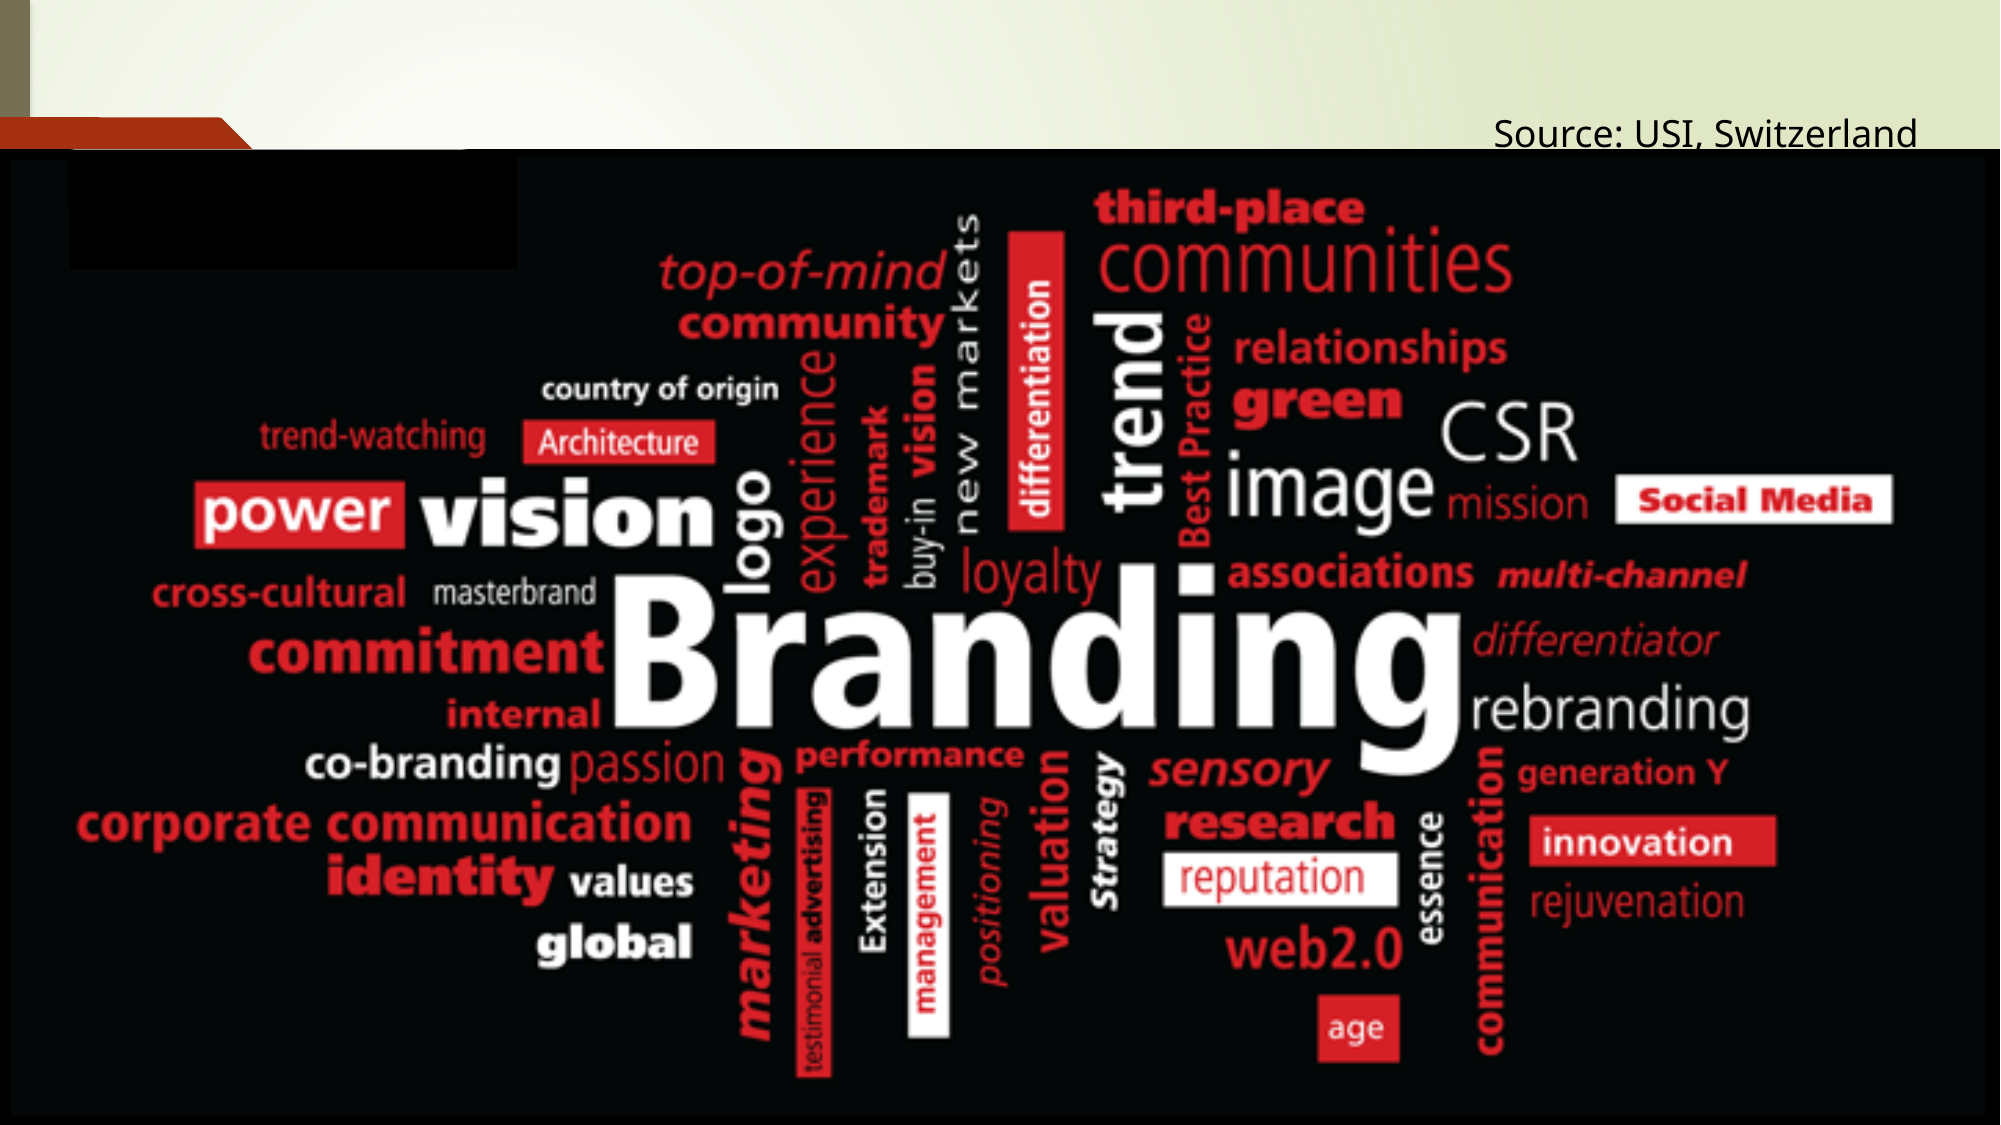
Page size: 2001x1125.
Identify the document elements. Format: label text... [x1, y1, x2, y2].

text_box Source: USI, Switzerland [1478, 102, 1934, 146]
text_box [0, 149, 2000, 1125]
